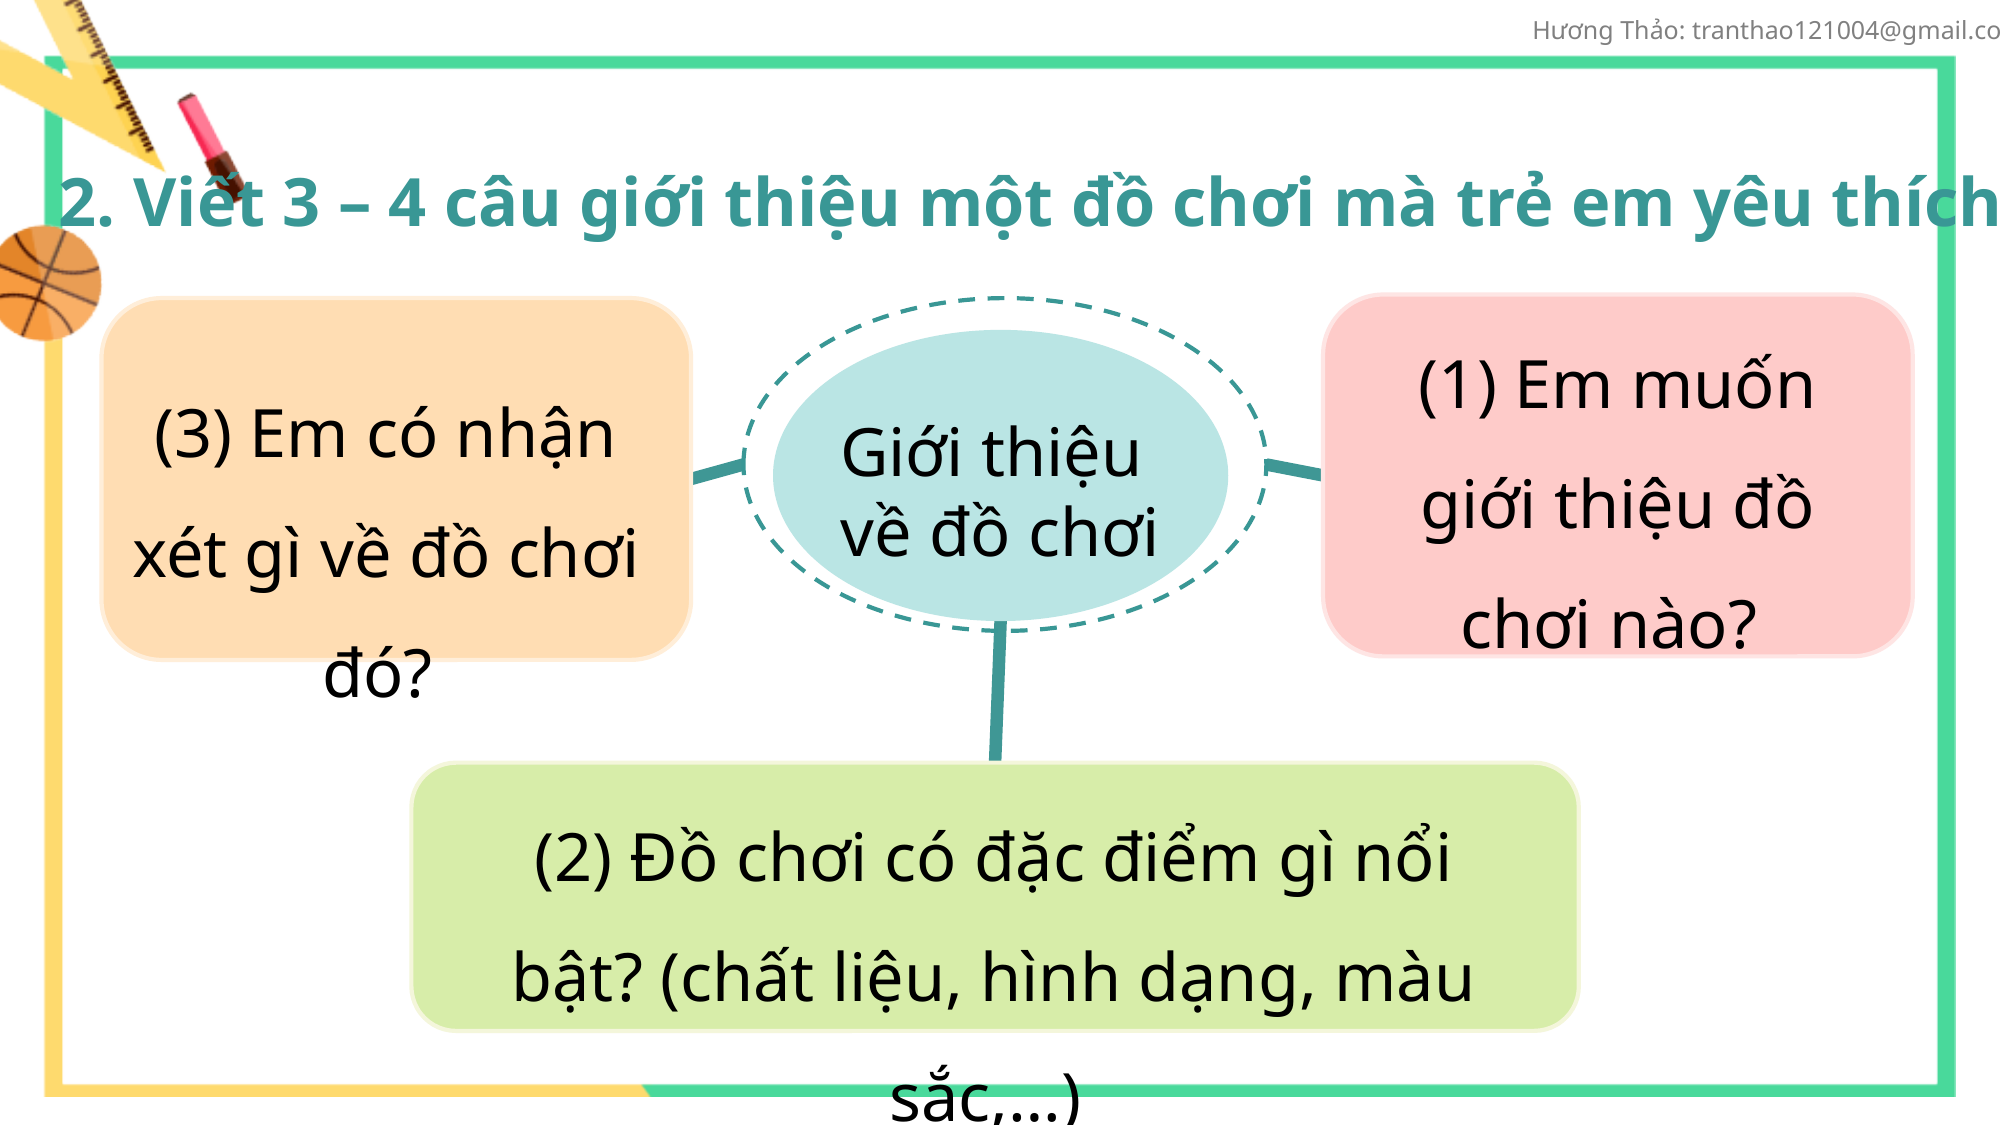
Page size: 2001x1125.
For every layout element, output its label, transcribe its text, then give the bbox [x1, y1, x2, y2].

text_box [908, 619, 994, 631]
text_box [692, 464, 743, 480]
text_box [994, 619, 1001, 762]
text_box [743, 331, 1257, 619]
text_box 2. Viết 3 – 4 câu giới thiệu một đồ chơi mà trẻ em yêu thích. [44, 170, 2000, 248]
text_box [101, 298, 692, 660]
text_box [1001, 619, 1102, 631]
picture [0, 0, 1954, 1097]
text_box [1323, 294, 1913, 657]
text_box [1257, 420, 1267, 509]
text_box [848, 298, 1162, 331]
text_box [411, 762, 1579, 1031]
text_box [1266, 464, 1323, 476]
